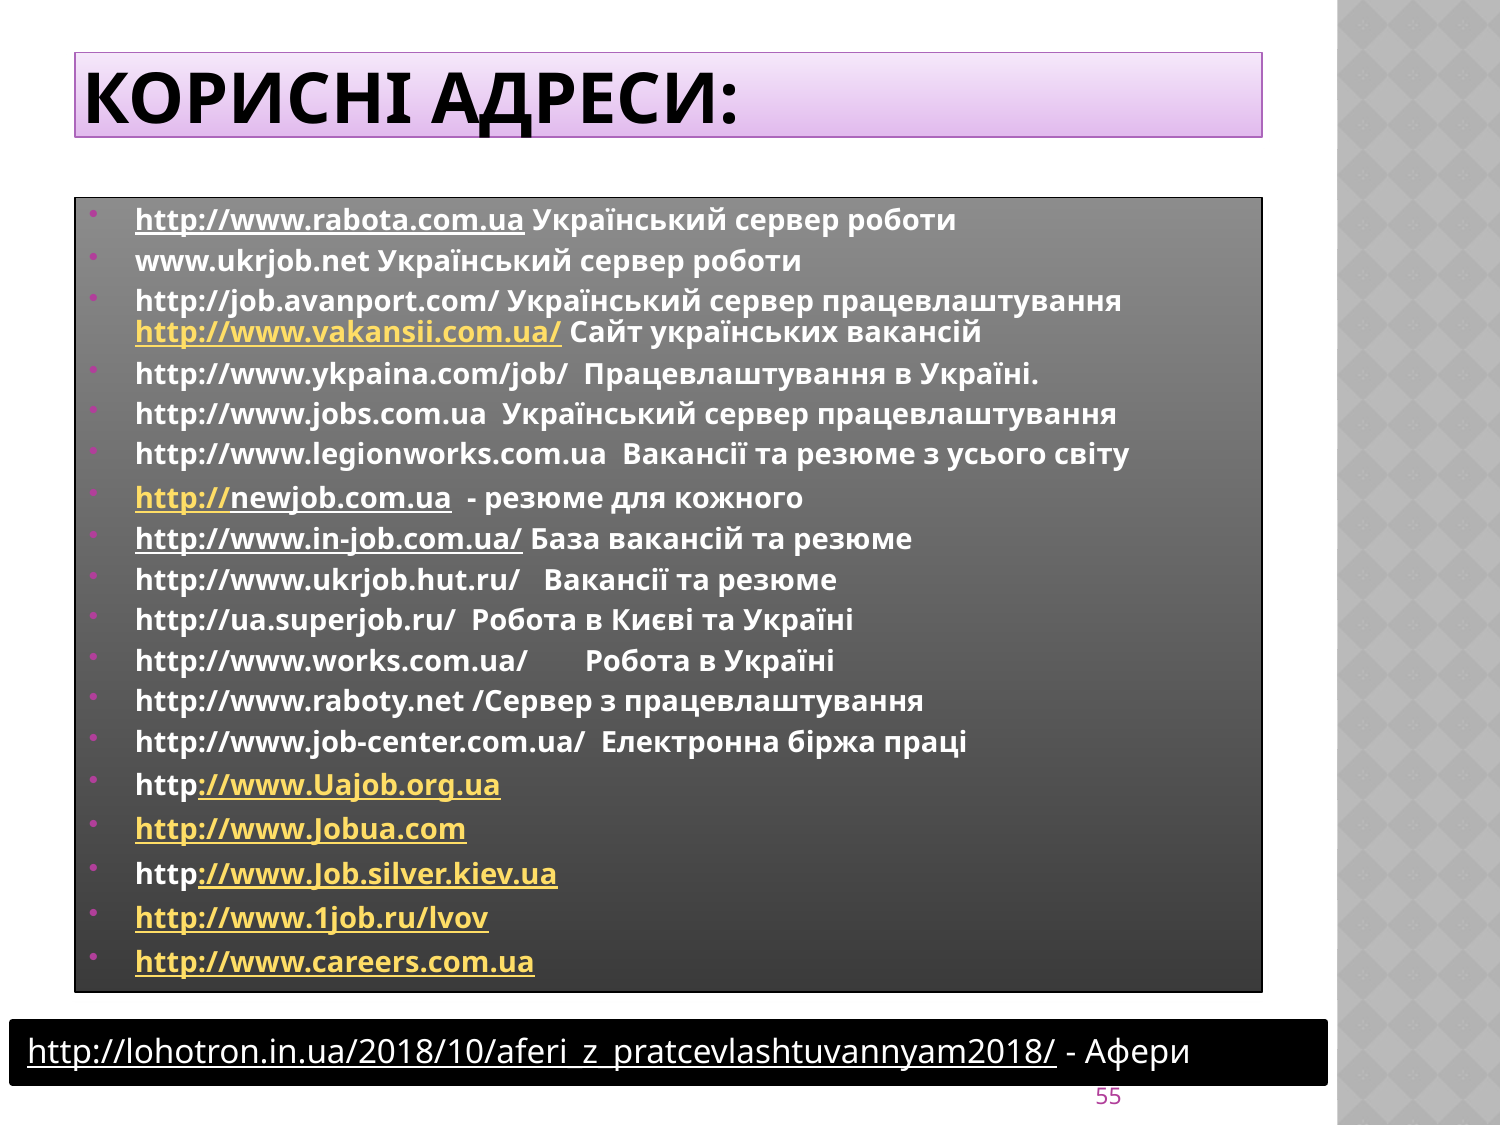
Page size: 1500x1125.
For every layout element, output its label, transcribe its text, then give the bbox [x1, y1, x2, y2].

slide_number 55 [1025, 1075, 1122, 1113]
title КОРИСНІ АДРЕСИ: [74, 52, 1263, 138]
list http://www.rabota.com.ua Український сервер роботи www.ukrjob.net Український сервер роботи http://job.avanport.com/ Український сервер працевлаштування http://www.vakansii.com.ua/ Сайт українських вакансій http://www.ykpaina.com/job/ Працевлаштування в Україні. http://www.jobs.com.ua Український сервер працевлаштування http://www.legionworks.com.ua Вакансії та резюме з усього світу http://newjob.com.ua - резюме для кожного http://www.in-job.com.ua/ База вакансій та резюме http://www.ukrjob.hut.ru/ Вакансії та резюме http://ua.superjob.ru/ Робота в Києві та Україні http://www.works.com.ua/ Робота в Україні http://www.raboty.net /Сервер з працевлаштування http://www.job-center.com.ua/ Електронна біржа праці http://www.Uajob.org.ua http://www.Jobua.com http://www.Job.silver.kiev.ua http://www.1job.ru/lvov http://www.careers.com.ua [74, 197, 1263, 993]
text_box http://lohotron.in.ua/2018/10/aferi_z_pratcevlashtuvannyam2018/ - Афери [9, 1019, 1328, 1086]
